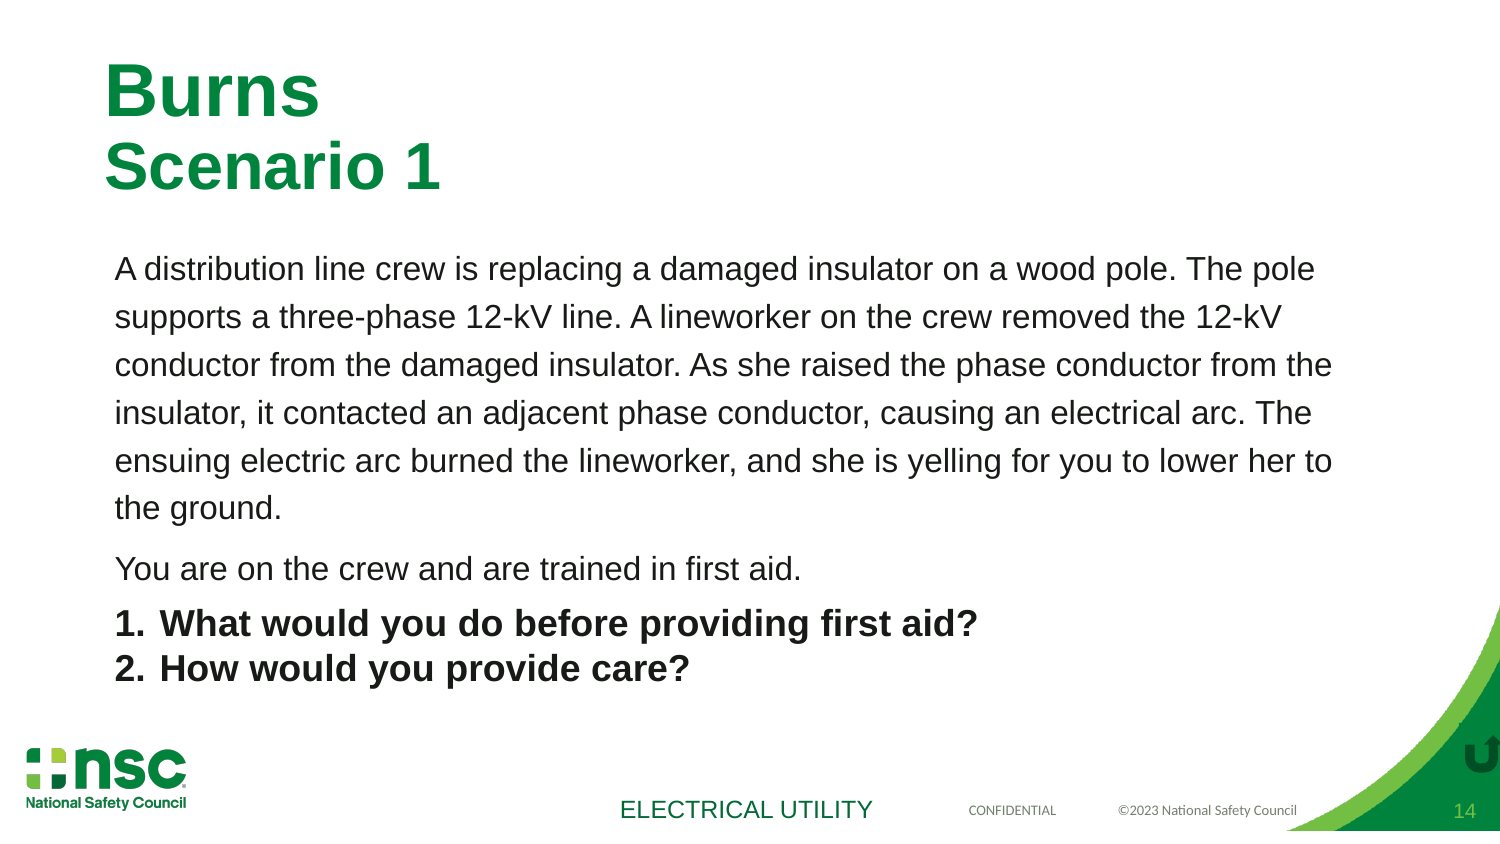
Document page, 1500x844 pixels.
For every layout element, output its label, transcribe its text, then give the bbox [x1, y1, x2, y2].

picture [729, 362, 1500, 831]
picture [26, 748, 186, 811]
list A distribution line crew is replacing a damaged insulator on a wood pole. The pole supports a three-phase 12-kV line. A lineworker on the crew removed the 12-kV conductor from the damaged insulator. As she raised the phase conductor from the insulator, it contacted an adjacent phase conductor, causing an electrical arc. The ensuing electric arc burned the lineworker, and she is yelling for you to lower her to the ground. You are on the crew and are trained in first aid. What would you do before providing first aid? How would you provide care? [99, 231, 1389, 727]
title Burns Scenario 1 [89, 39, 1307, 216]
